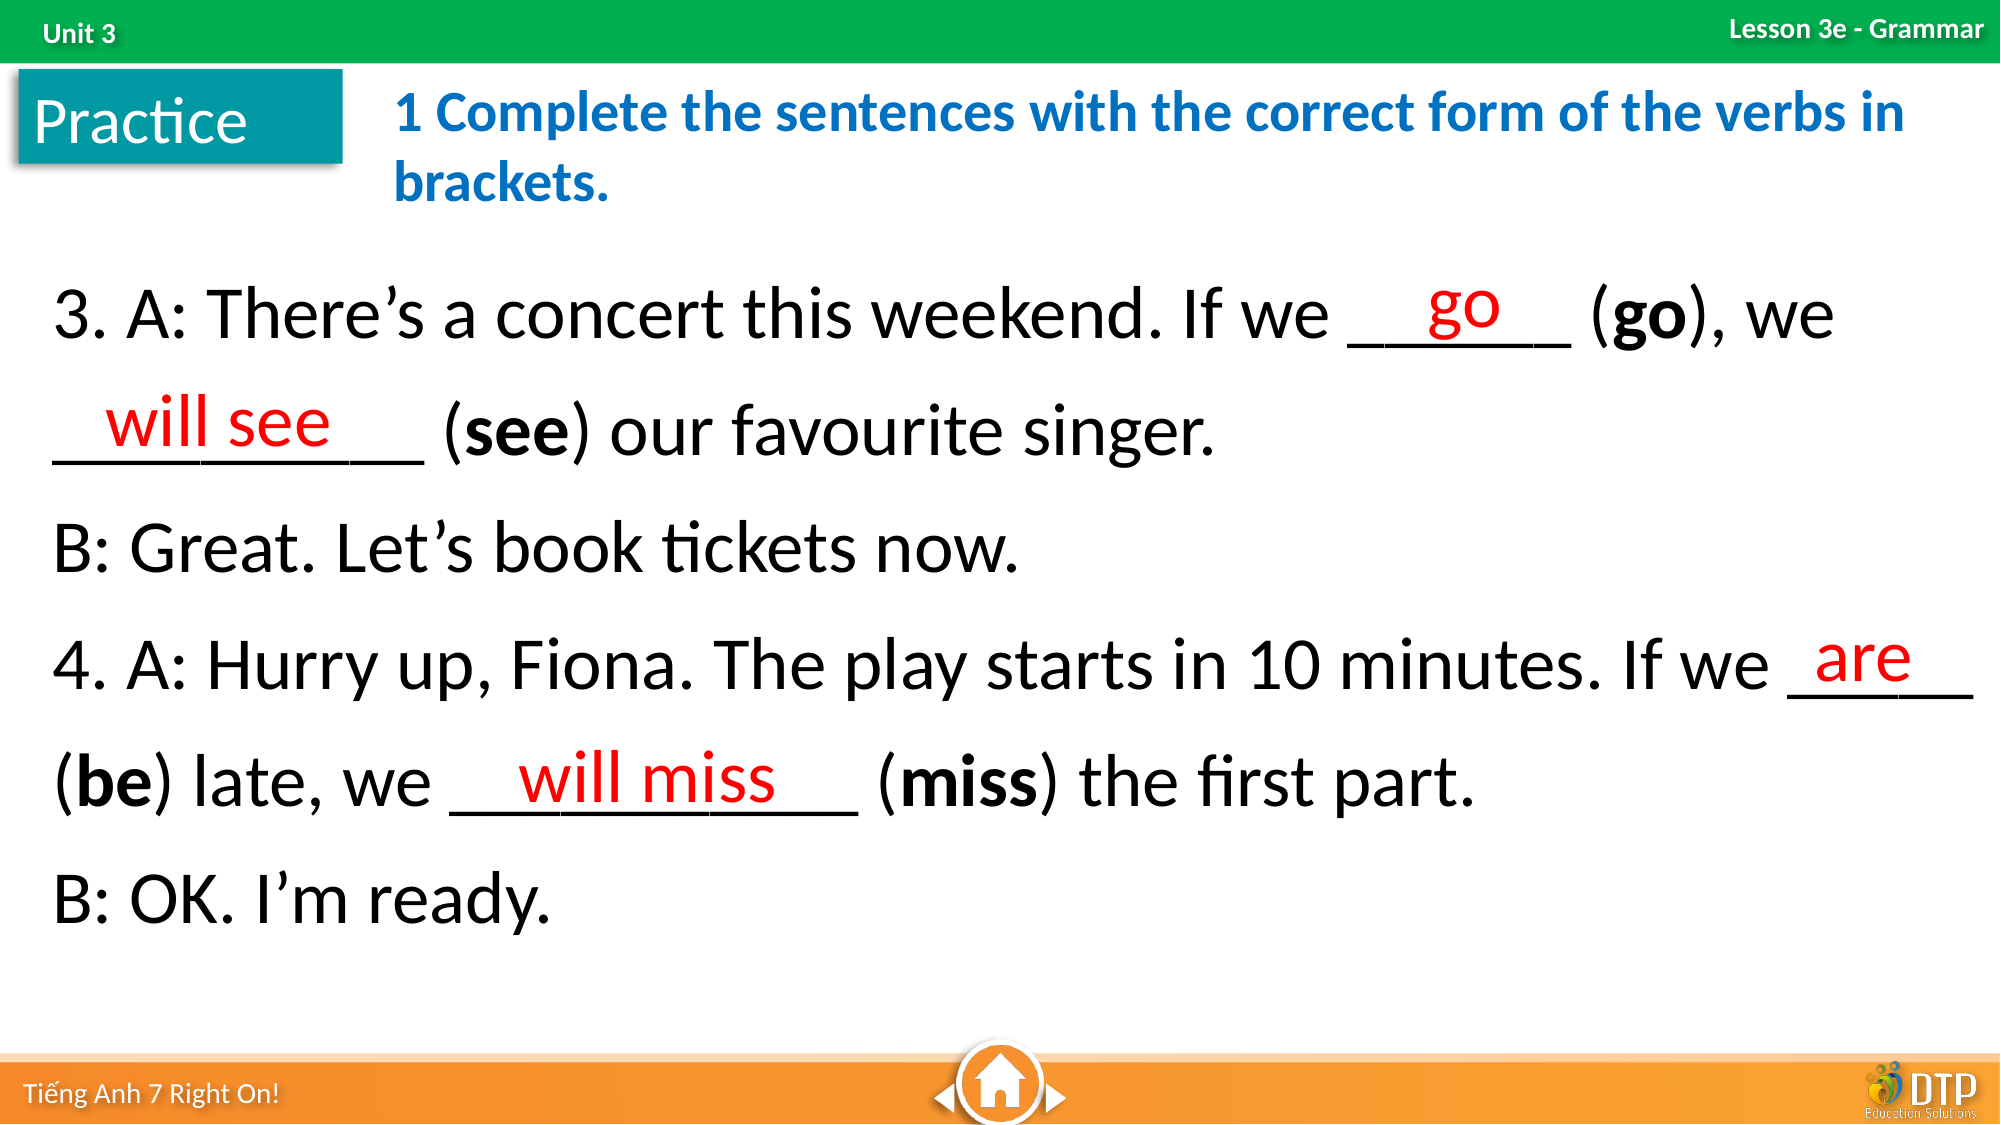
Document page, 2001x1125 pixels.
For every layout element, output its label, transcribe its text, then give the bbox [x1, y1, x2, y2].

text_box will see [90, 364, 429, 470]
text_box 3. A: There’s a concert this weekend. If we ______ (go), we __________ (see) our favourite singer. B: Great. Let’s book tickets now. 4. A: Hurry up, Fiona. The play starts in 10 minutes. If we _____ (be) late, we ___________ (miss) the first part. B: OK. I’m ready. [37, 229, 2000, 946]
text_box Practice [18, 69, 343, 164]
text_box will miss [504, 720, 843, 826]
text_box are [1800, 598, 1965, 704]
picture [0, 64, 2000, 1125]
text_box go [1412, 245, 1577, 351]
text_box 1 Complete the sentences with the correct form of the verbs in brackets. [378, 65, 2000, 221]
